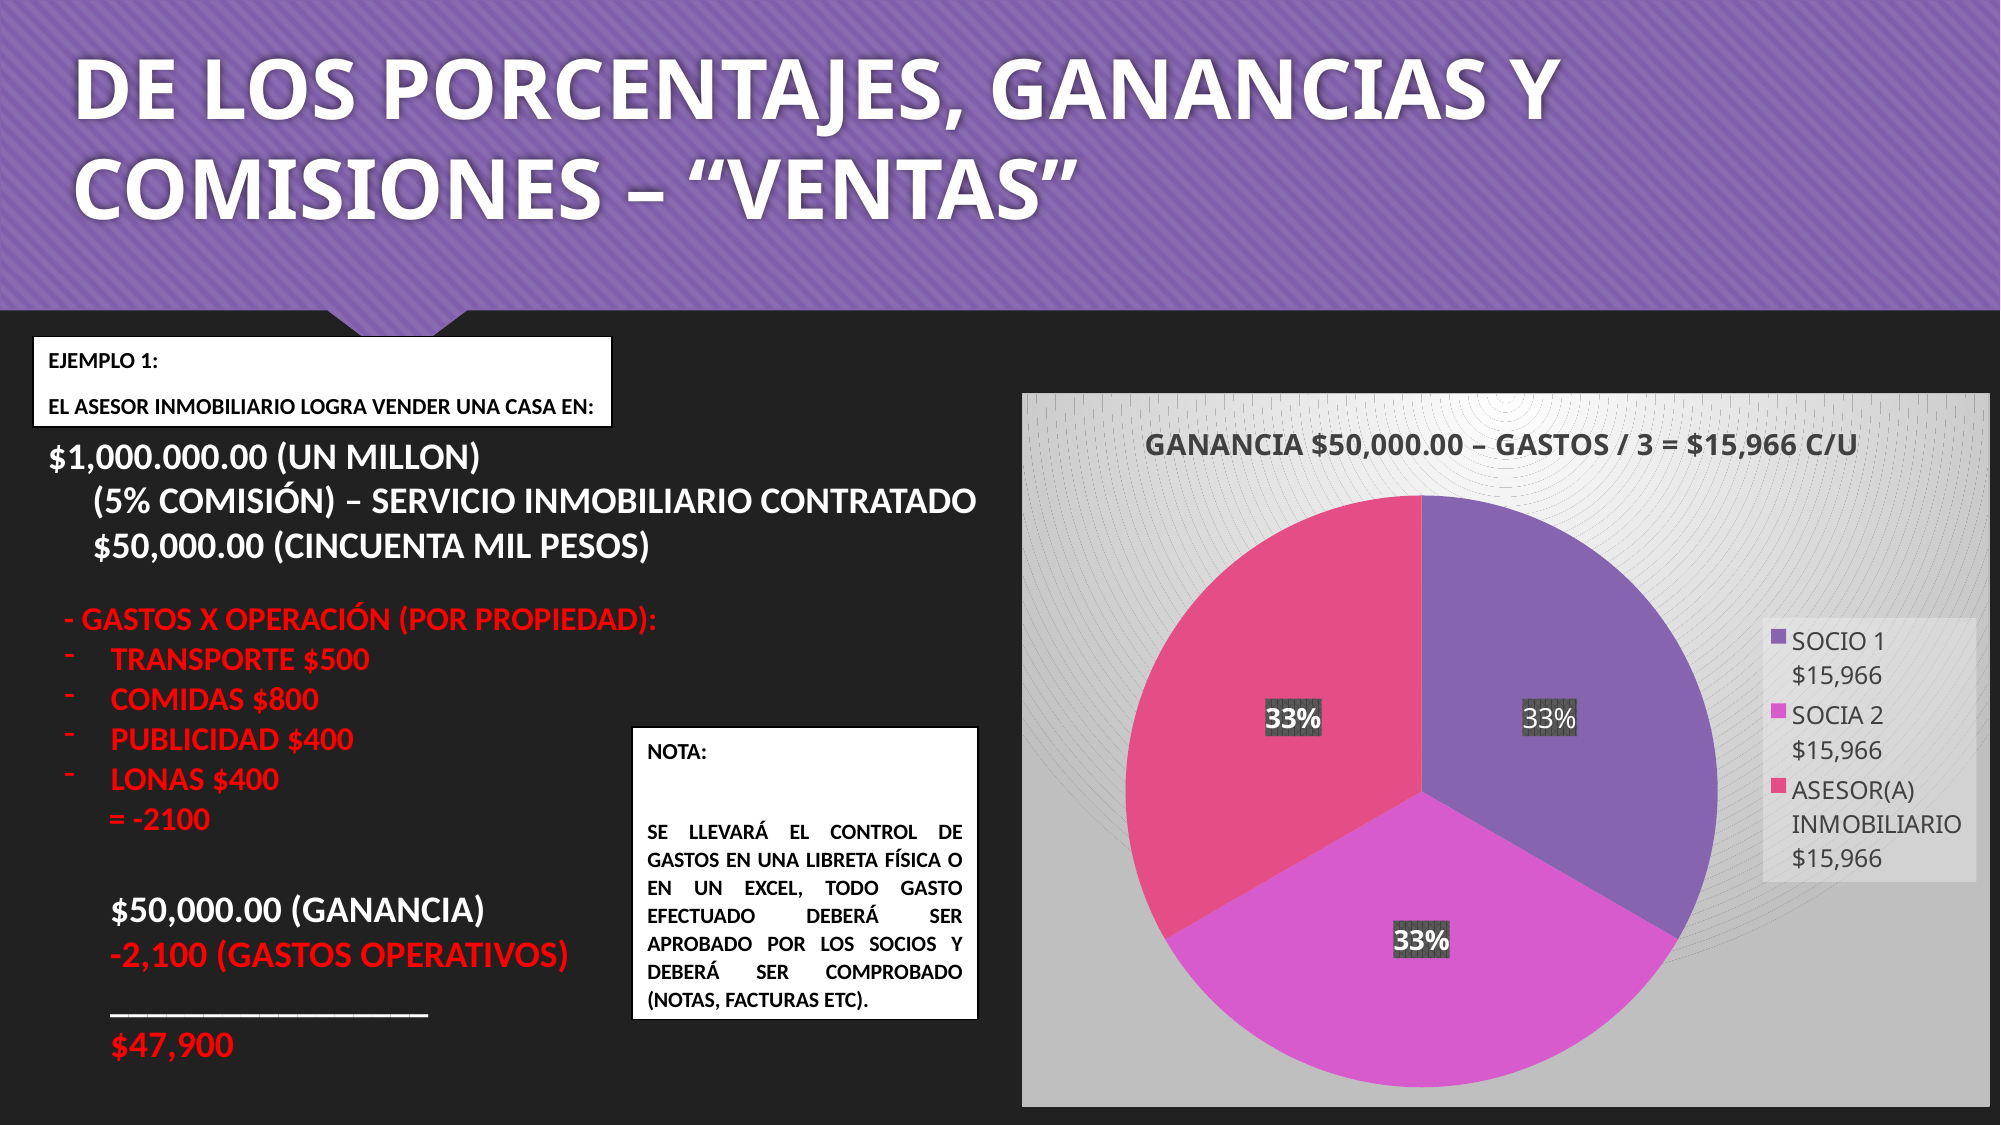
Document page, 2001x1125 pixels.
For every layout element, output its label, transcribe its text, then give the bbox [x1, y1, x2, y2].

text_box NOTA: SE LLEVARÁ EL CONTROL DE GASTOS EN UNA LIBRETA FÍSICA O EN UN EXCEL, TODO GASTO EFECTUADO DEBERÁ SER APROBADO POR LOS SOCIOS Y DEBERÁ SER COMPROBADO (NOTAS, FACTURAS ETC). [632, 726, 979, 1020]
title DE LOS PORCENTAJES, GANANCIAS Y COMISIONES – “VENTAS” [56, 84, 1791, 244]
text_box $50,000.00 (GANANCIA) -2,100 (GASTOS OPERATIVOS) _________________ $47,900 [95, 878, 589, 1118]
text_box $1,000.000.00 (UN MILLON) [33, 424, 658, 485]
text_box (5% COMISIÓN) – SERVICIO INMOBILIARIO CONTRATADO $50,000.00 (CINCUENTA MIL PESOS) [77, 468, 1021, 589]
text_box EJEMPLO 1: EL ASESOR INMOBILIARIO LOGRA VENDER UNA CASA EN: [33, 336, 612, 424]
chart [1021, 392, 1990, 1108]
text_box - GASTOS X OPERACIÓN (POR PROPIEDAD): TRANSPORTE $500 COMIDAS $800 PUBLICIDAD $400 LONAS $400 = -2100 [49, 589, 1021, 845]
